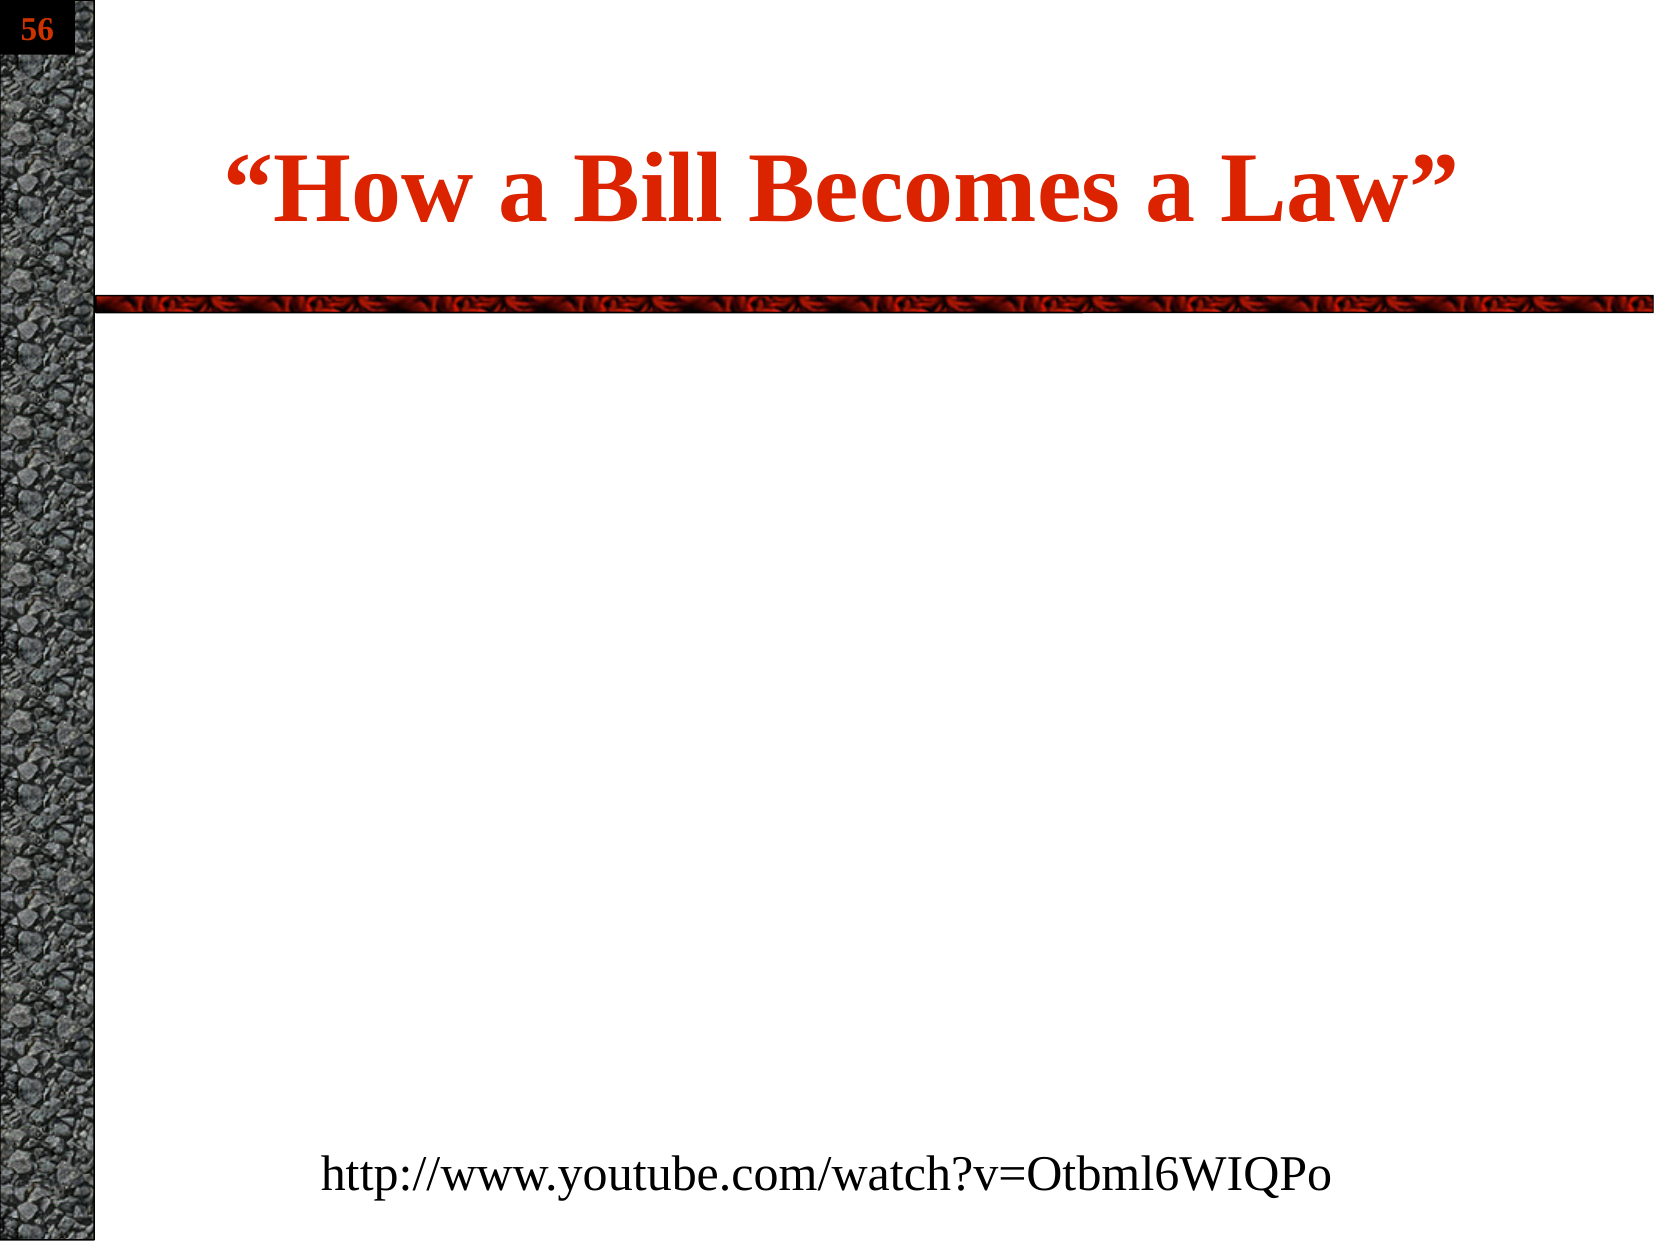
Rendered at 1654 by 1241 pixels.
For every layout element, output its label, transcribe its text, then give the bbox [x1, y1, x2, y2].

title “How a Bill Becomes a Law” [151, 82, 1533, 280]
picture [97, 297, 1652, 311]
picture [1, 1, 93, 1239]
text_box http://www.youtube.com/watch?v=Otbml6WIQPo [214, 1132, 1440, 1208]
